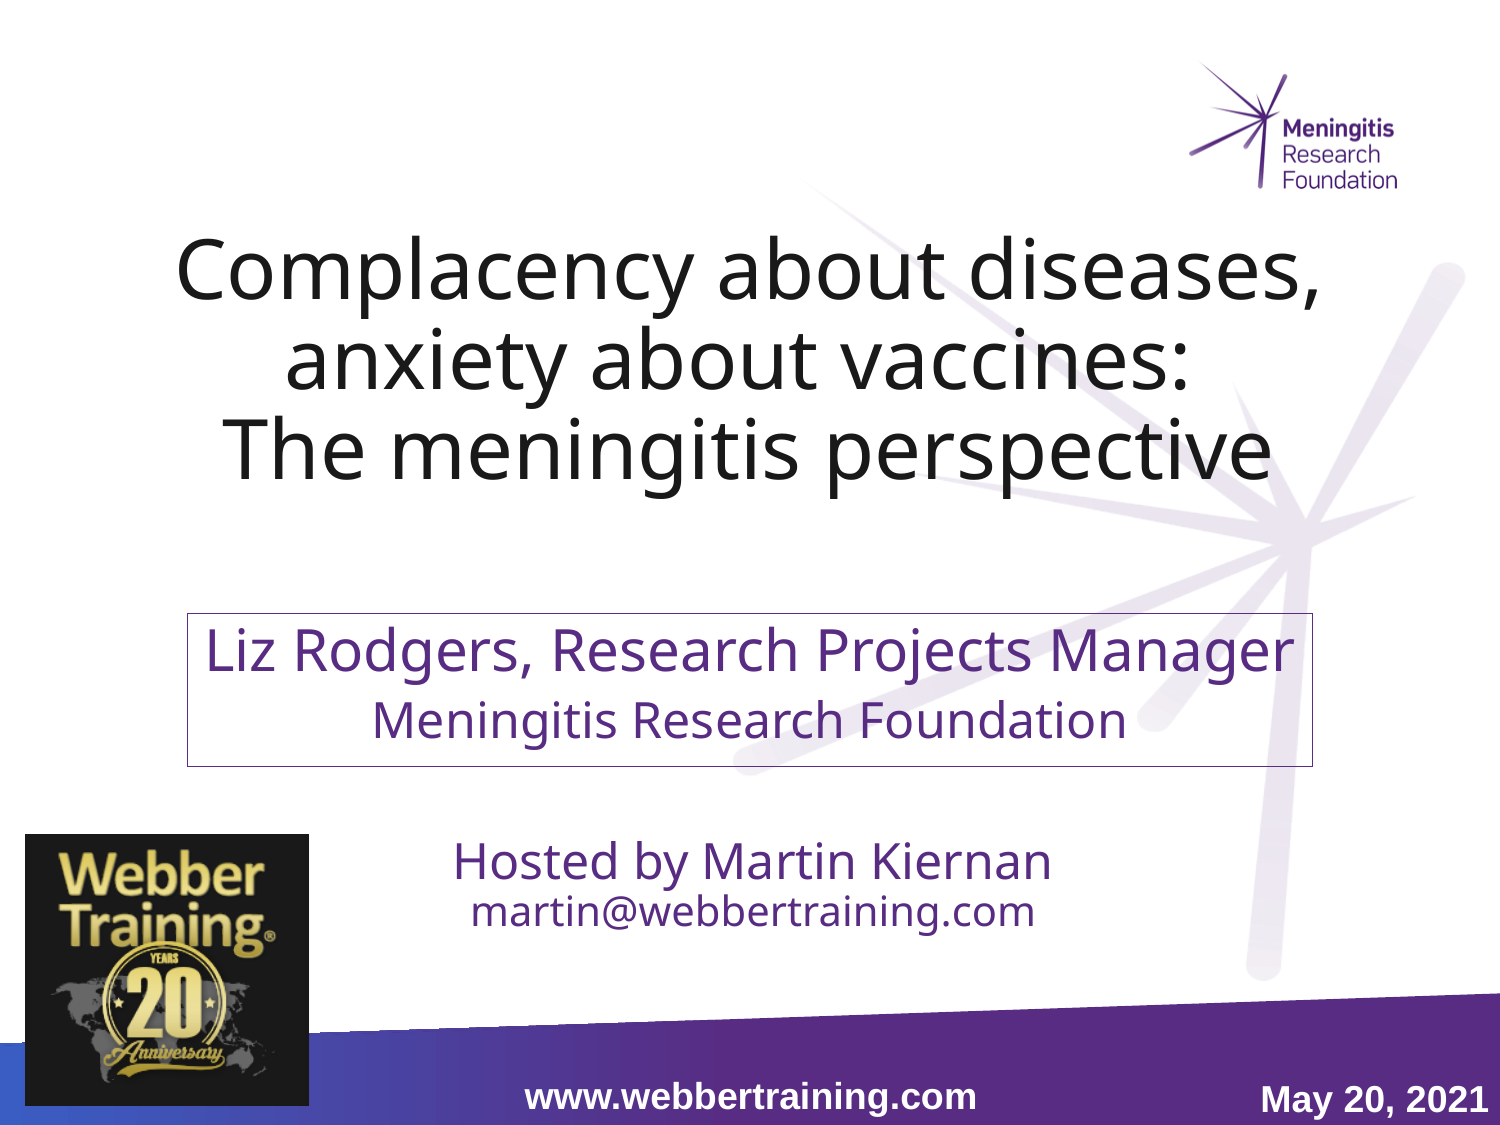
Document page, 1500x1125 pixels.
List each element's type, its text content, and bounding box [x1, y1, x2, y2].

picture [24, 833, 310, 1106]
subtitle Liz Rodgers, Research Projects Manager Meningitis Research Foundation [187, 613, 1313, 767]
text_box May 20, 2021 [1245, 1067, 1500, 1125]
picture [1189, 59, 1397, 189]
title Complacency about diseases, anxiety about vaccines: The meningitis perspective [113, 199, 1386, 505]
text_box Hosted by Martin Kiernan martin@webbertraining.com [190, 829, 1316, 1015]
text_box www.webbertraining.com [509, 1064, 993, 1125]
